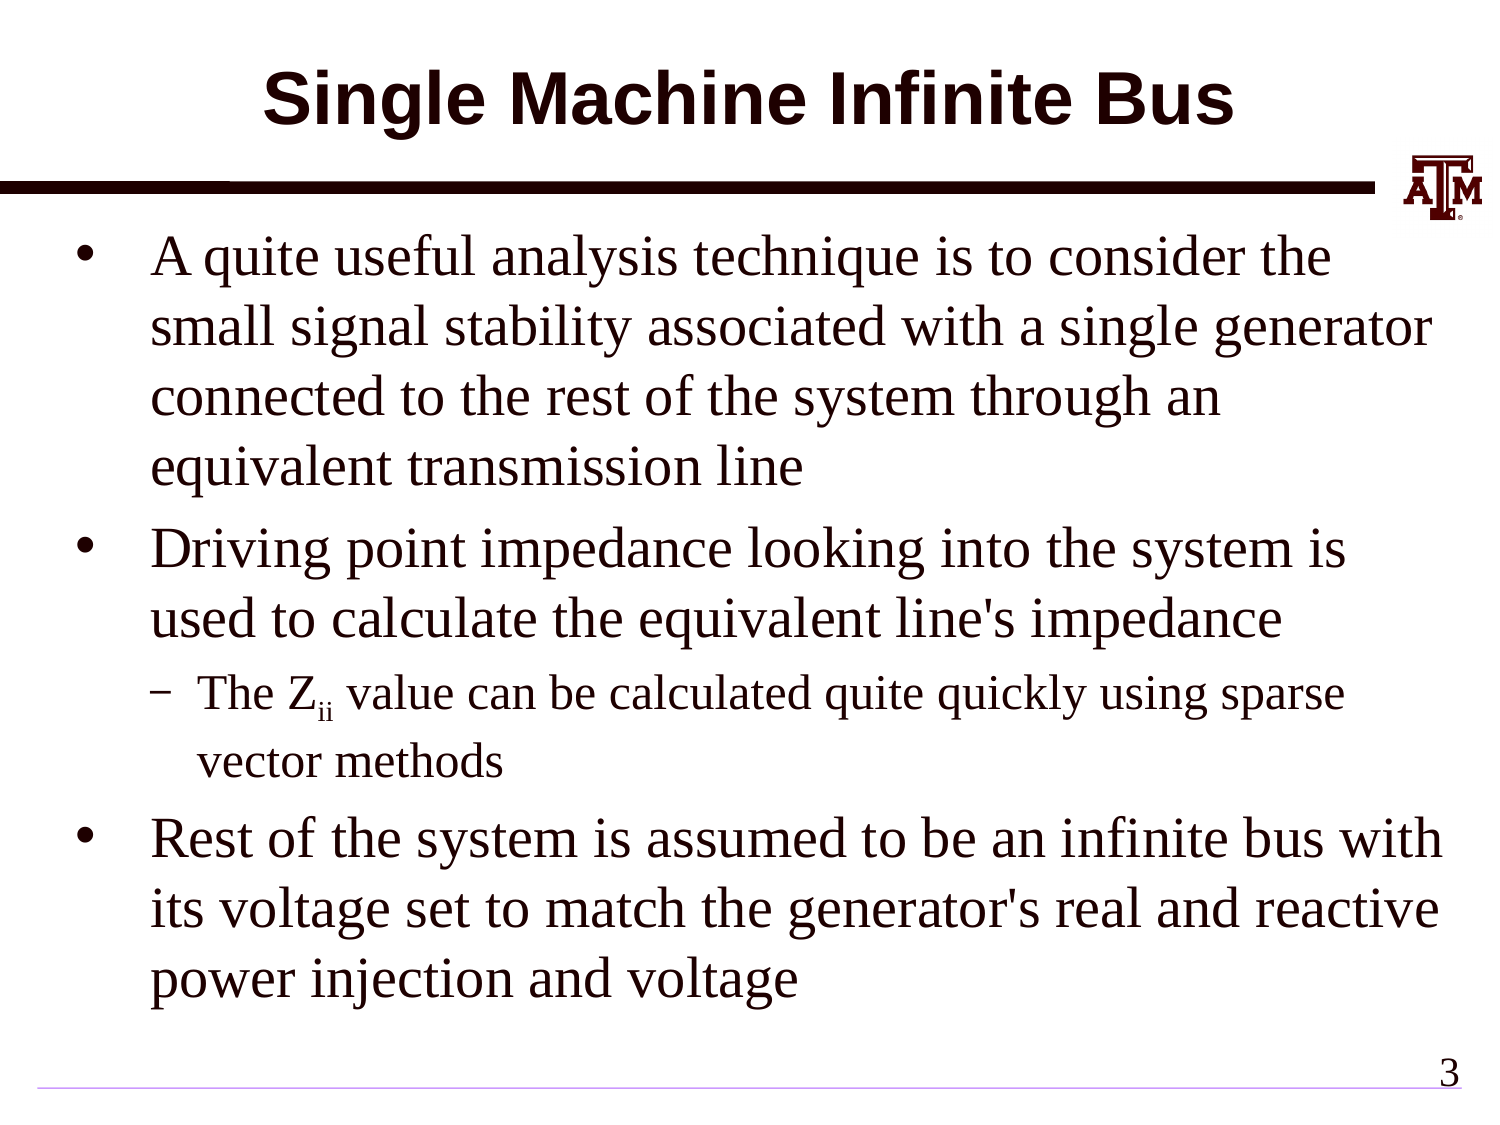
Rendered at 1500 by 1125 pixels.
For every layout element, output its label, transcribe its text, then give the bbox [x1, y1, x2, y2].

list A quite useful analysis technique is to consider the small signal stability associated with a single generator connected to the rest of the system through an equivalent transmission line Driving point impedance looking into the system is used to calculate the equivalent line's impedance The Zii value can be calculated quite quickly using sparse vector methods Rest of the system is assumed to be an infinite bus with its voltage set to match the generator's real and reactive power injection and voltage [59, 209, 1463, 823]
slide_number 2 [1377, 1037, 1475, 1113]
title Single Machine Infinite Bus [37, 12, 1463, 188]
picture [1392, 137, 1493, 238]
